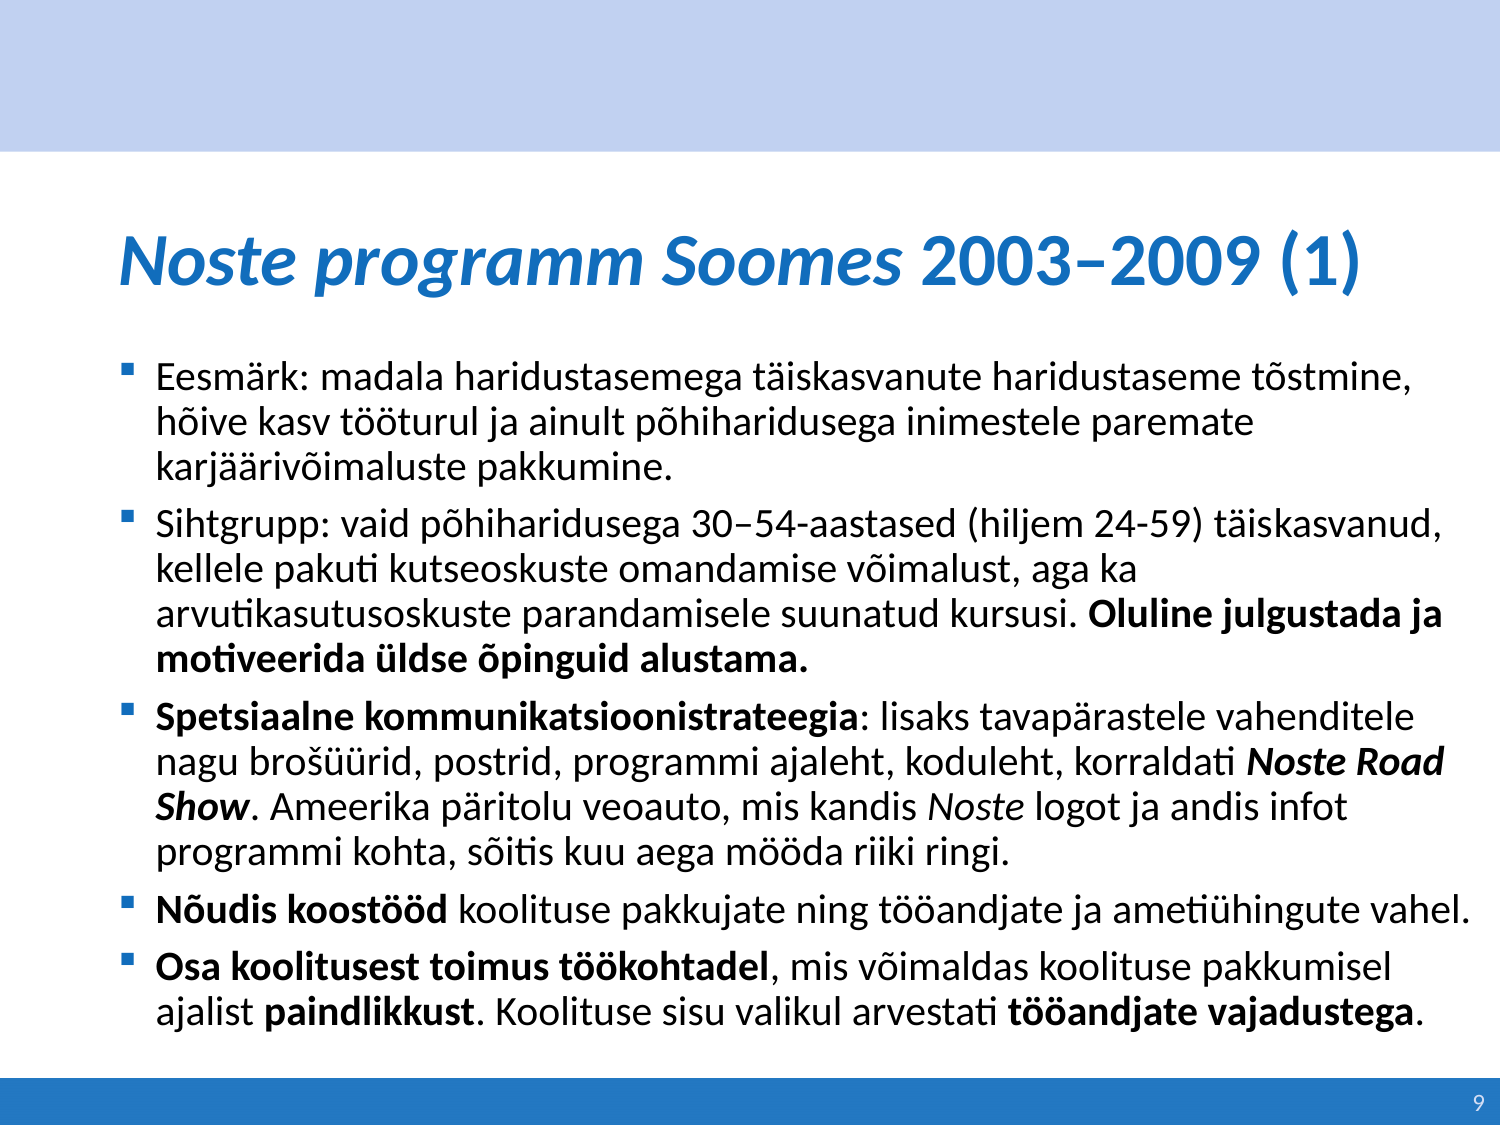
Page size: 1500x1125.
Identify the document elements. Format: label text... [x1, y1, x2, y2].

title Noste programm Soomes 2003–2009 (1) [103, 201, 1397, 320]
list Eesmärk: madala haridustasemega täiskasvanute haridustaseme tõstmine, hõive kasv tööturul ja ainult põhi­haridusega inimestele paremate karjäärivõimaluste pakkumine. Sihtgrupp: vaid põhiharidusega 30–54-aastased (hiljem 24-59) täis­kasvanud, kellele pakuti kutseoskuste omandamise võimalust, aga ka arvutikasutusoskuste parandamisele suunatud kursusi. Oluline julgustada ja motiveerida üldse õpinguid alustama. Spetsiaalne kommunikatsioonistrateegia: lisaks tavapärastele vahenditele nagu brošüürid, postrid, programmi ajaleht, koduleht, korraldati Noste Road Show. Ameerika päritolu veoauto, mis kandis Noste logot ja andis infot programmi kohta, sõitis kuu aega mööda riiki ringi. Nõudis koostööd koolituse pakkujate ning tööandjate ja ametiühingute vahel. Osa koolitusest toimus töökohtadel, mis võimaldas koolituse pakkumisel ajalist paindlikkust. Koolituse sisu valikul arvestati tööandjate vajadustega. [103, 347, 1500, 1051]
slide_number 9 [1162, 1078, 1500, 1125]
picture [0, 1078, 1162, 1125]
